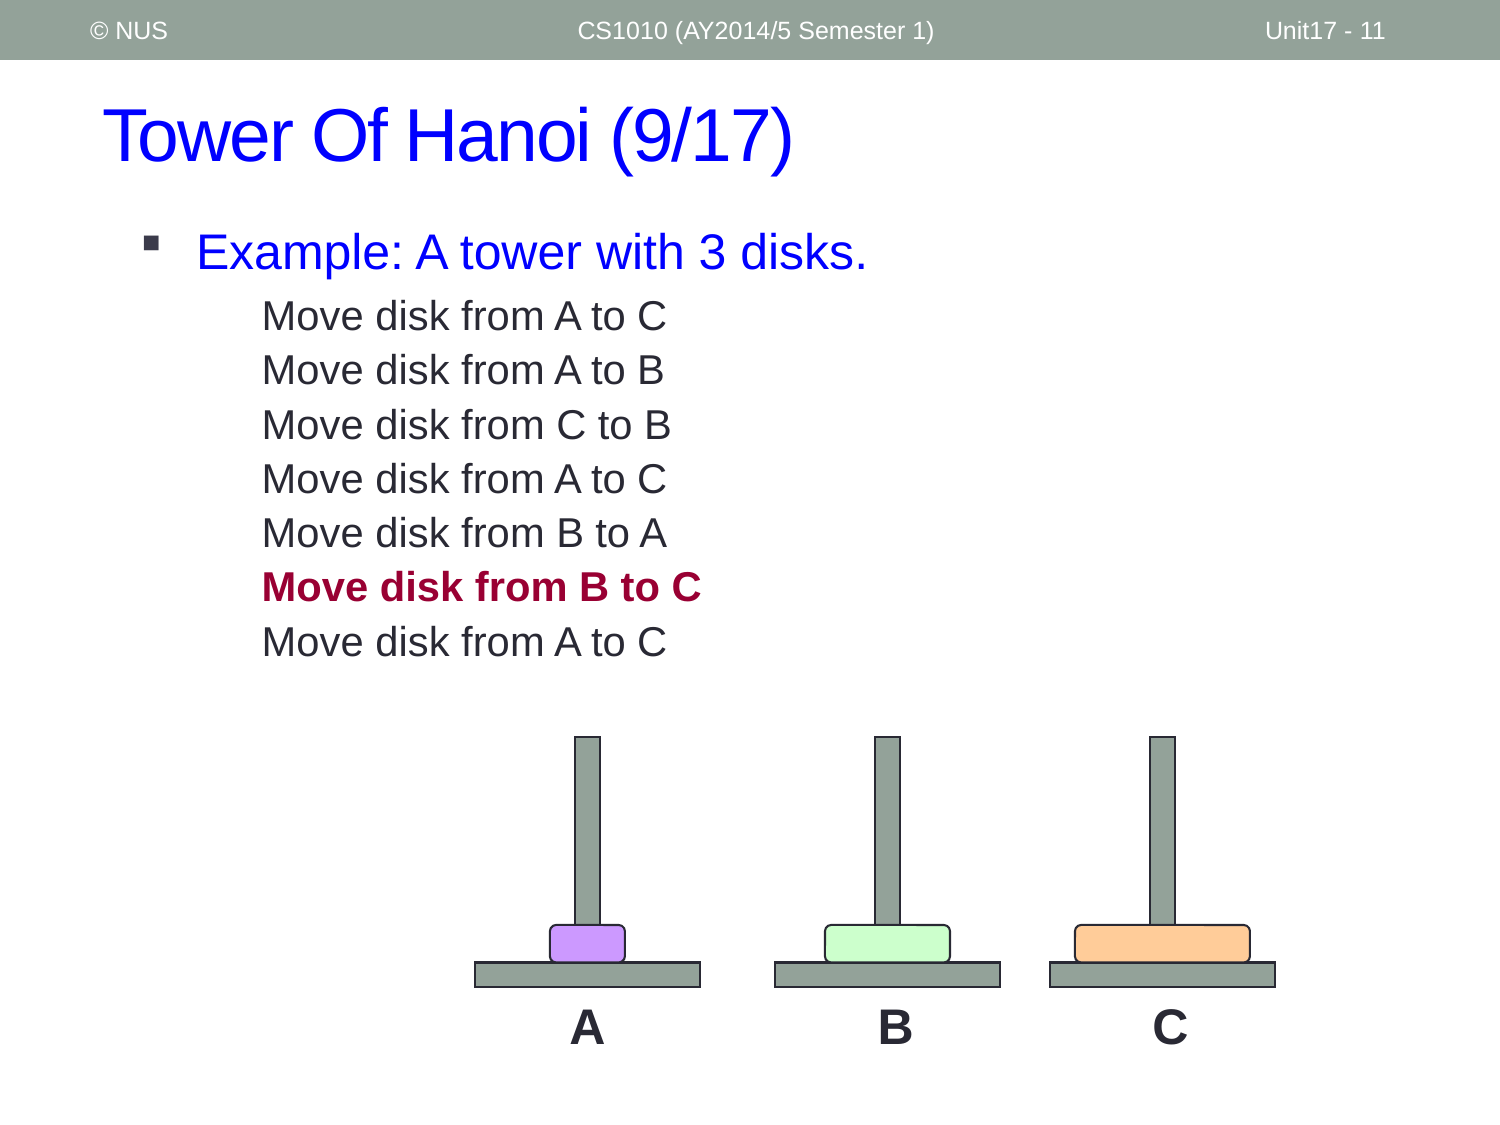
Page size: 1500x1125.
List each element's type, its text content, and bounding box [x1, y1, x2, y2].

text_box A [549, 996, 625, 1063]
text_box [474, 737, 701, 988]
slide_number © NUS [75, 3, 550, 57]
text_box Example: A tower with 3 disks. Move disk from A to C Move disk from A to B Move disk from C to B Move disk from A to C Move disk from B to A Move disk from B to C Move disk from A to C [125, 212, 1438, 1038]
text_box C [1137, 996, 1200, 1063]
text_box B [862, 996, 929, 1063]
slide_number Unit17 - 11 [1250, 3, 1425, 57]
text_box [774, 737, 1001, 988]
footer CS1010 (AY2014/5 Semester 1) [562, 3, 1238, 57]
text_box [1049, 737, 1276, 988]
title Tower Of Hanoi (9/17) [87, 62, 1463, 200]
